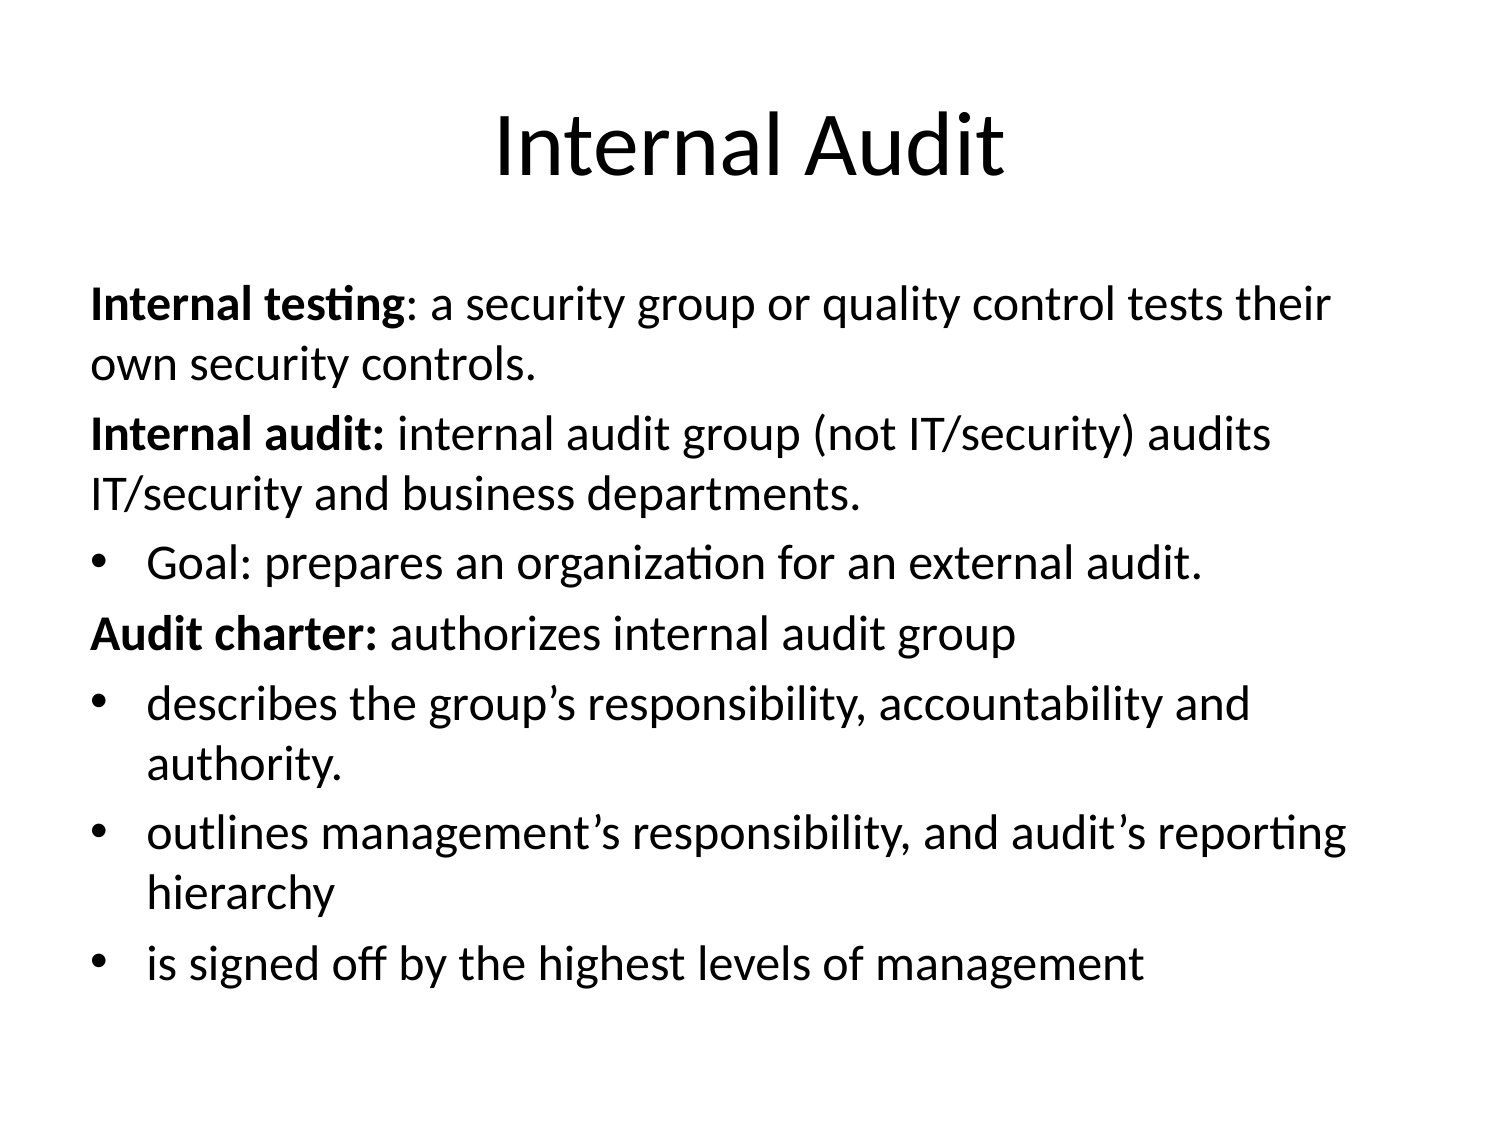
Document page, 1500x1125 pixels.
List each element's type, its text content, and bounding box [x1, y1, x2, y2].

title Internal Audit [75, 45, 1425, 233]
list Internal testing: a security group or quality control tests their own security controls. Internal audit: internal audit group (not IT/security) audits IT/security and business departments. Goal: prepares an organization for an external audit. Audit charter: authorizes internal audit group describes the group’s responsibility, accountability and authority. outlines management’s responsibility, and audit’s reporting hierarchy is signed off by the highest levels of management [75, 262, 1425, 1005]
